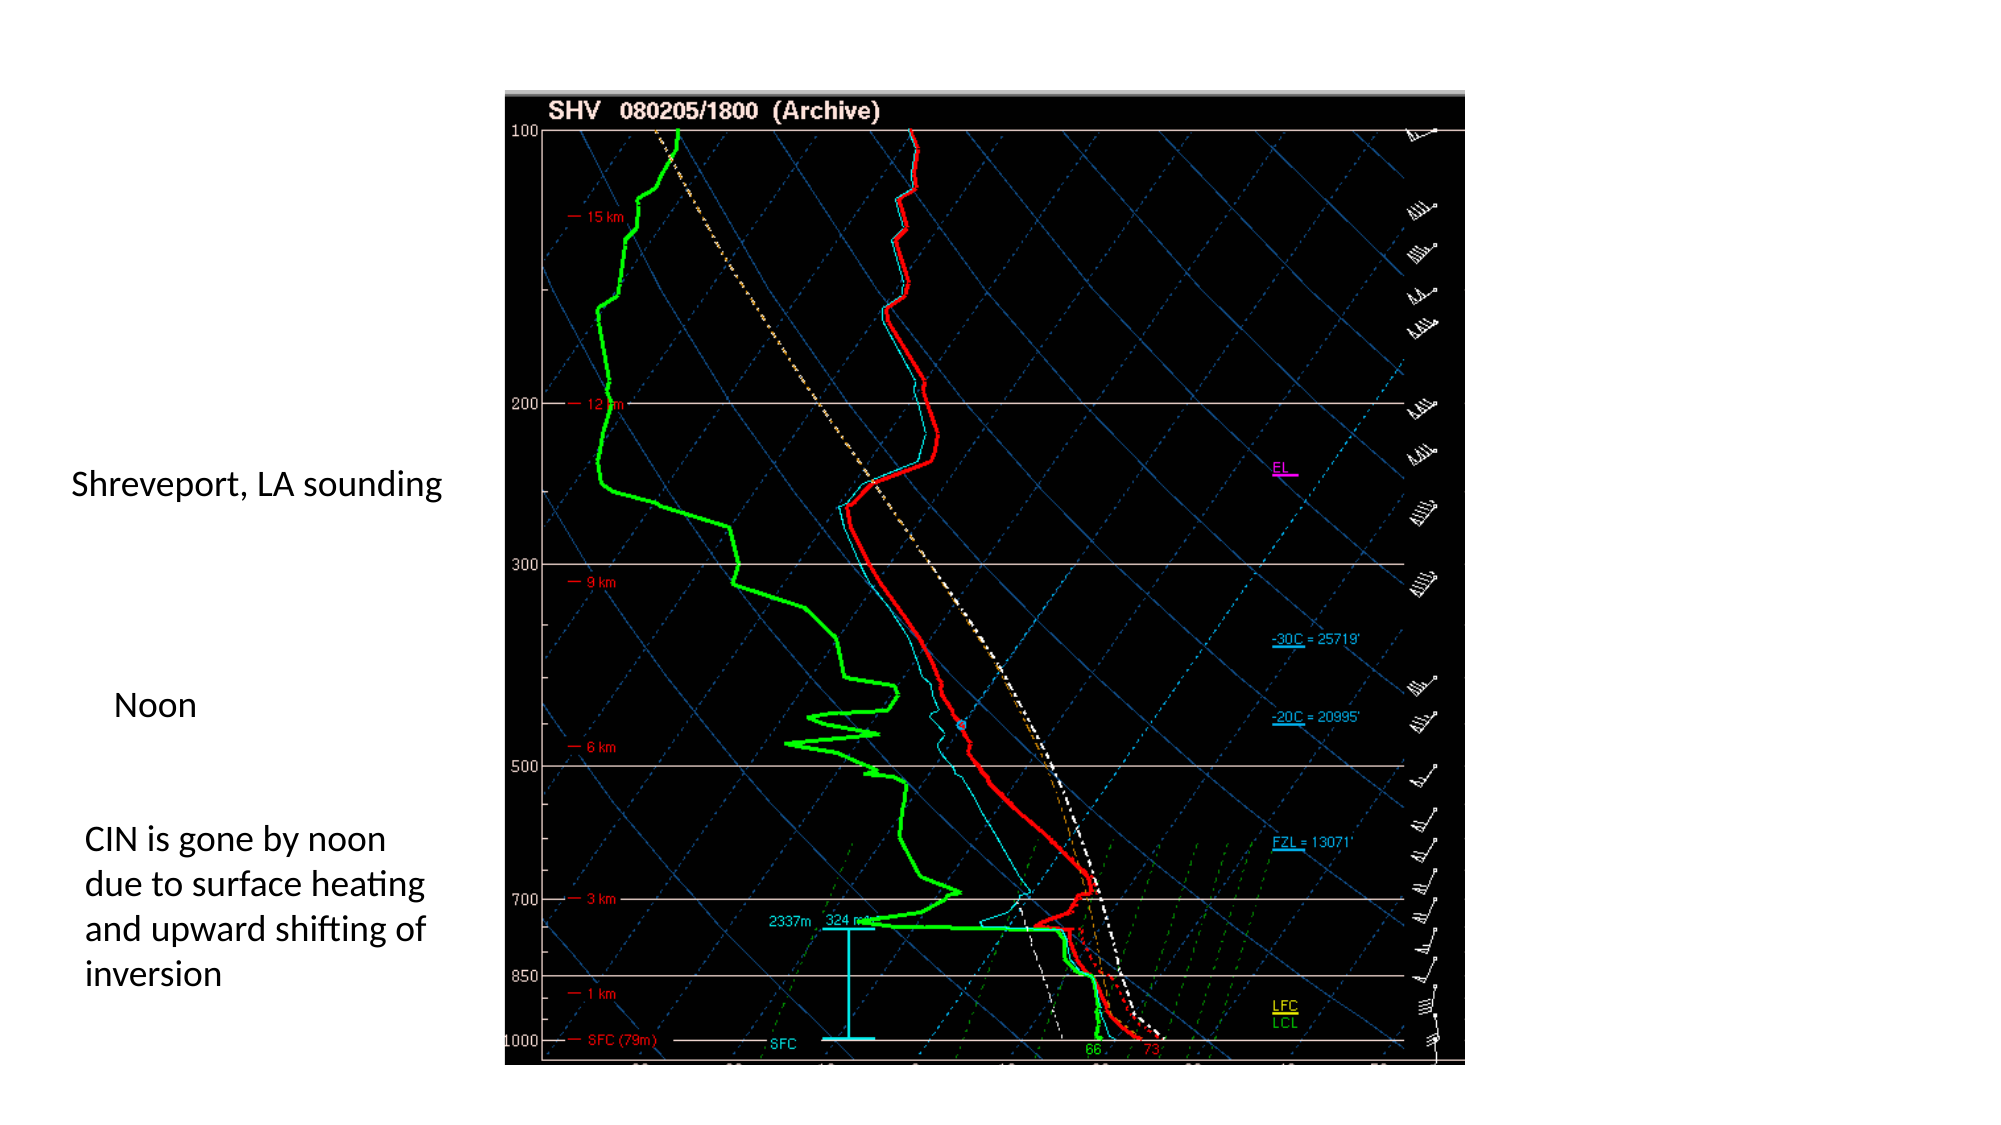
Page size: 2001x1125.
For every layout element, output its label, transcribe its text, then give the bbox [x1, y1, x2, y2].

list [504, 89, 1465, 1065]
text_box Shreveport, LA sounding [56, 451, 459, 512]
text_box CIN is gone by noon due to surface heating and upward shifting of inversion [70, 806, 451, 1001]
text_box Noon [99, 672, 213, 733]
